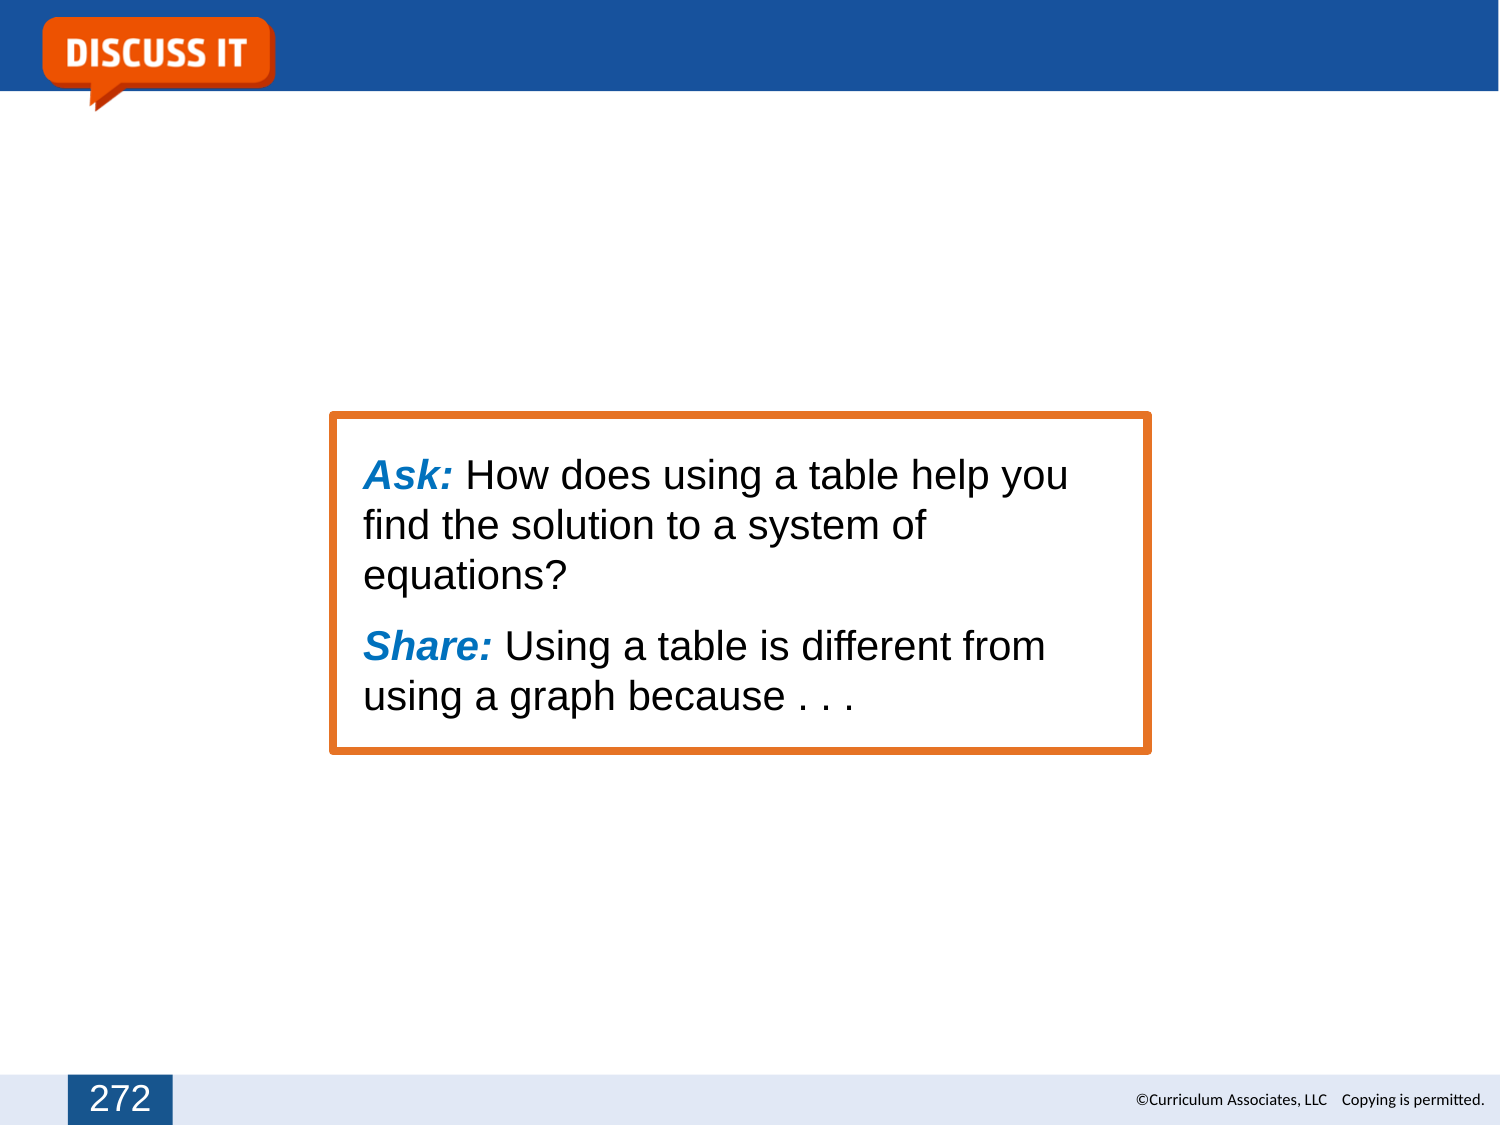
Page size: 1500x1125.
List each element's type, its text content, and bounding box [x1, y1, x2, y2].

list 272 [67, 1074, 173, 1125]
picture [42, 17, 276, 112]
list Ask: How does using a table help you find the solution to a system of equations? Share: Using a table is different from using a graph because . . . [329, 411, 1152, 755]
